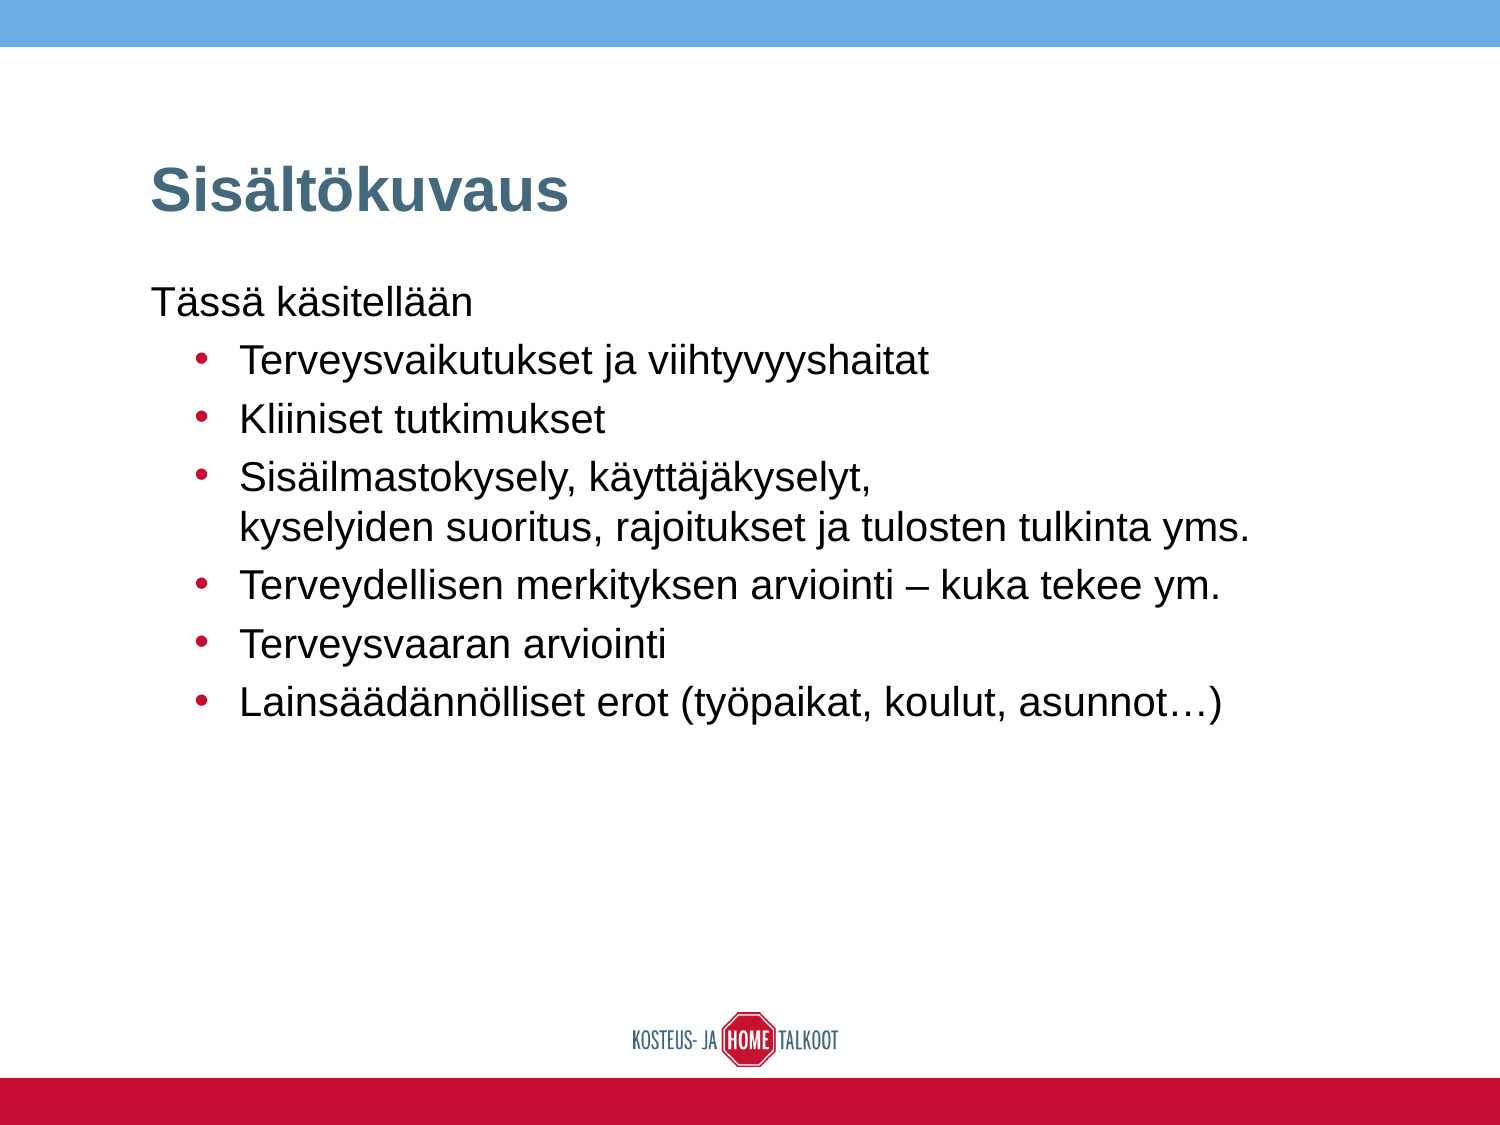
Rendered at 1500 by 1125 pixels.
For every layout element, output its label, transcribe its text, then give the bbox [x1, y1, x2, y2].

list Tässä käsitellään Terveysvaikutukset ja viihtyvyyshaitat Kliiniset tutkimukset Sisäilmastokysely, käyttäjäkyselyt, kyselyiden suoritus, rajoitukset ja tulosten tulkinta yms. Terveydellisen merkityksen arviointi – kuka tekee ym. Terveysvaaran arviointi Lainsäädännölliset erot (työpaikat, koulut, asunnot…) [135, 267, 1365, 988]
picture [633, 1012, 838, 1067]
title Sisältökuvaus [135, 54, 1365, 232]
